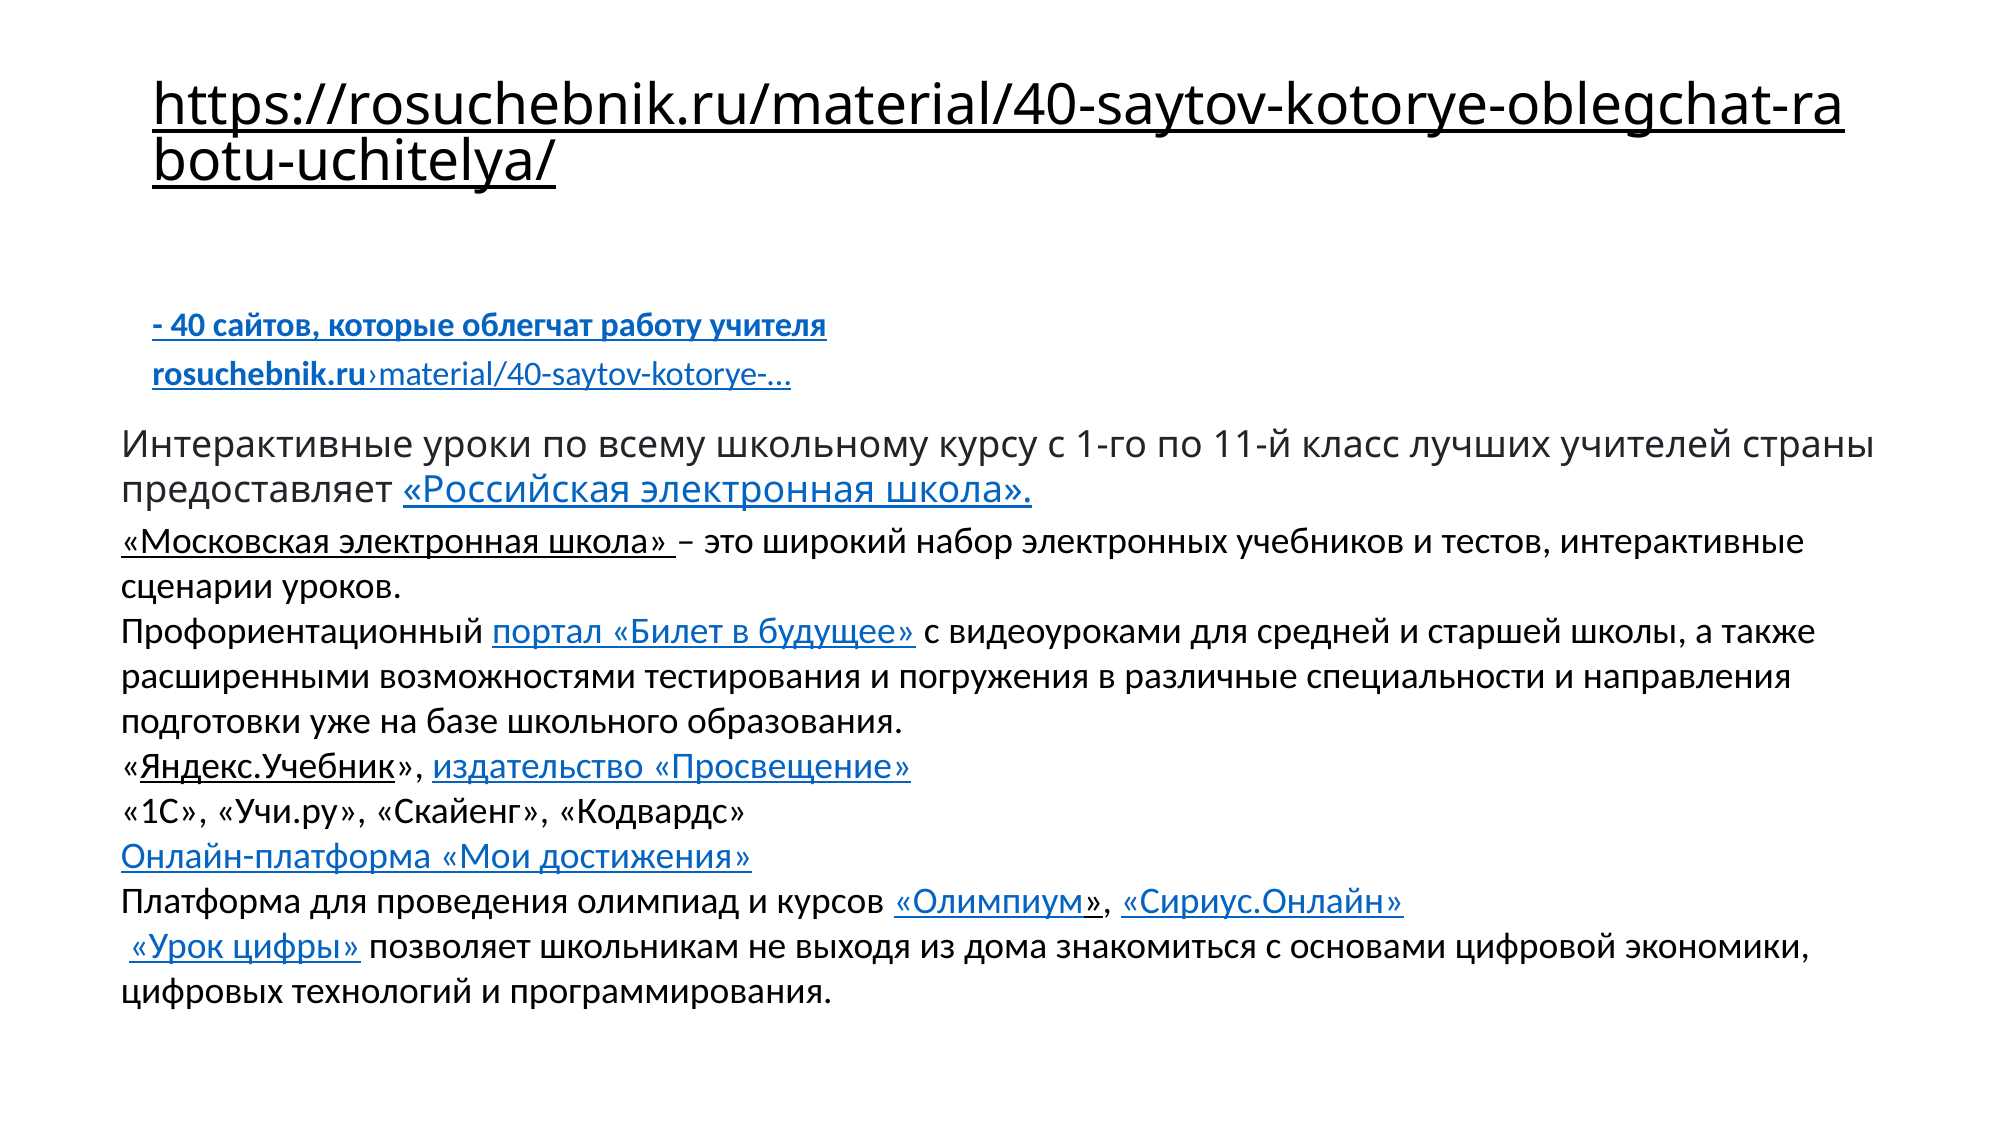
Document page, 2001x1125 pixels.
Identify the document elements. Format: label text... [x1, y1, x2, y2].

title https://rosuchebnik.ru/material/40-saytov-kotorye-oblegchat-rabotu-uchitelya/ [137, 59, 1894, 278]
list - 40 сайтов, которые облегчат работу учителя rosuchebnik.ru›material/40-saytov-kotorye-… [137, 299, 1863, 412]
text_box Интерактивные уроки по всему школьному курсу с 1-го по 11-й класс лучших учителей страны предоставляет «Российская электронная школа». «Московская электронная школа» – это широкий набор электронных учебников и тестов, интерактивные сценарии уроков. Профориентационный портал «Билет в будущее» с видеоуроками для средней и старшей школы, а также расширенными возможностями тестирования и погружения в различные специальности и направления подготовки уже на базе школьного образования. «Яндекс.Учебник», издательство «Просвещение» «1С», «Учи.ру», «Скайенг», «Кодвардс» Онлайн-платформа «Мои достижения» Платформа для проведения олимпиад и курсов «Олимпиум», «Сириус.Онлайн» «Урок цифры» позволяет школьникам не выходя из дома знакомиться с основами цифровой экономики, цифровых технологий и программирования. [106, 412, 1940, 1019]
